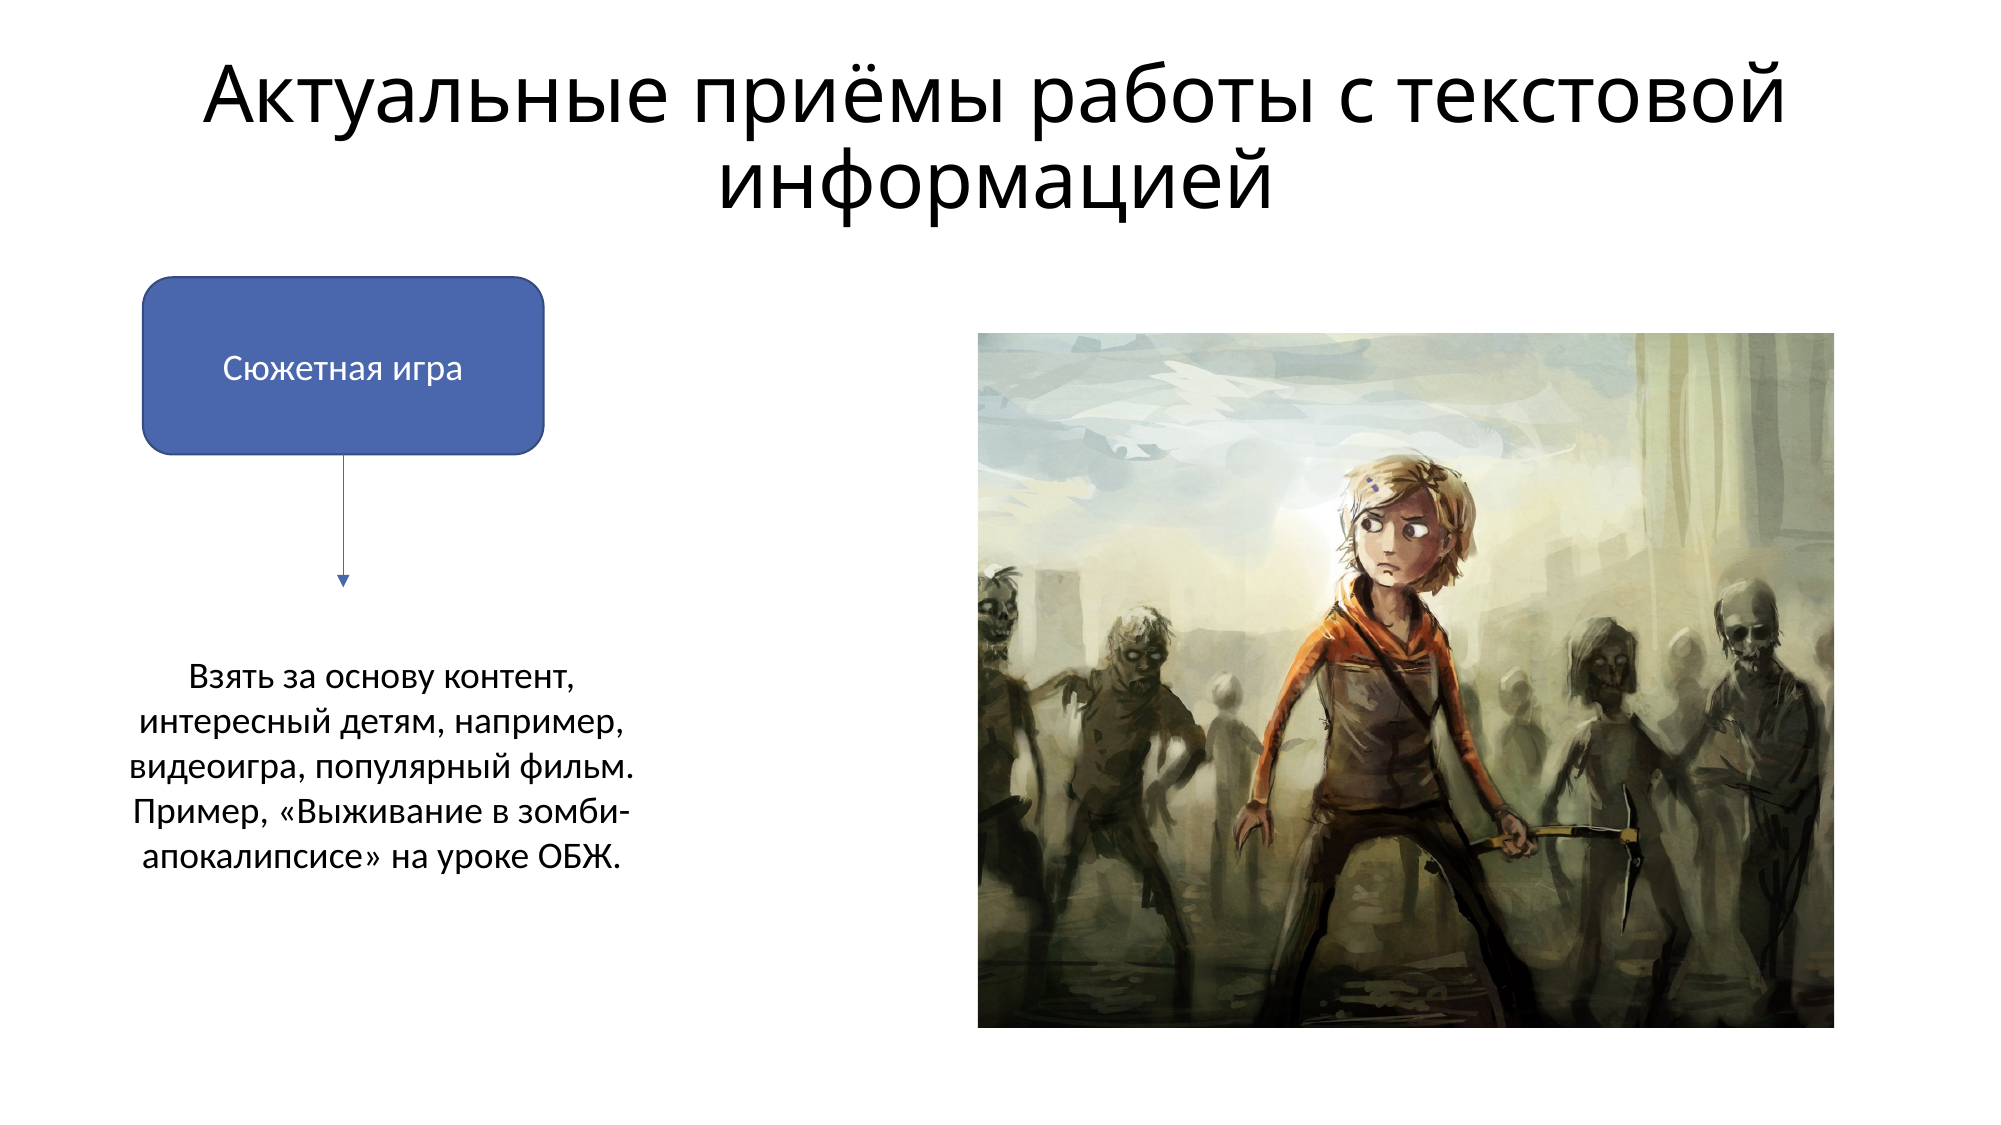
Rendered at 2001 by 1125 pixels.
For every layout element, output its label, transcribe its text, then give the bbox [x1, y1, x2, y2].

title Актуальные приёмы работы с текстовой информацией [140, 45, 1853, 233]
picture [977, 333, 1835, 1028]
text_box Взять за основу контент, интересный детям, например, видеоигра, популярный фильм. Пример, «Выживание в зомби-апокалипсисе» на уроке ОБЖ. [77, 643, 687, 883]
text_box Сюжетная игра [141, 276, 545, 456]
